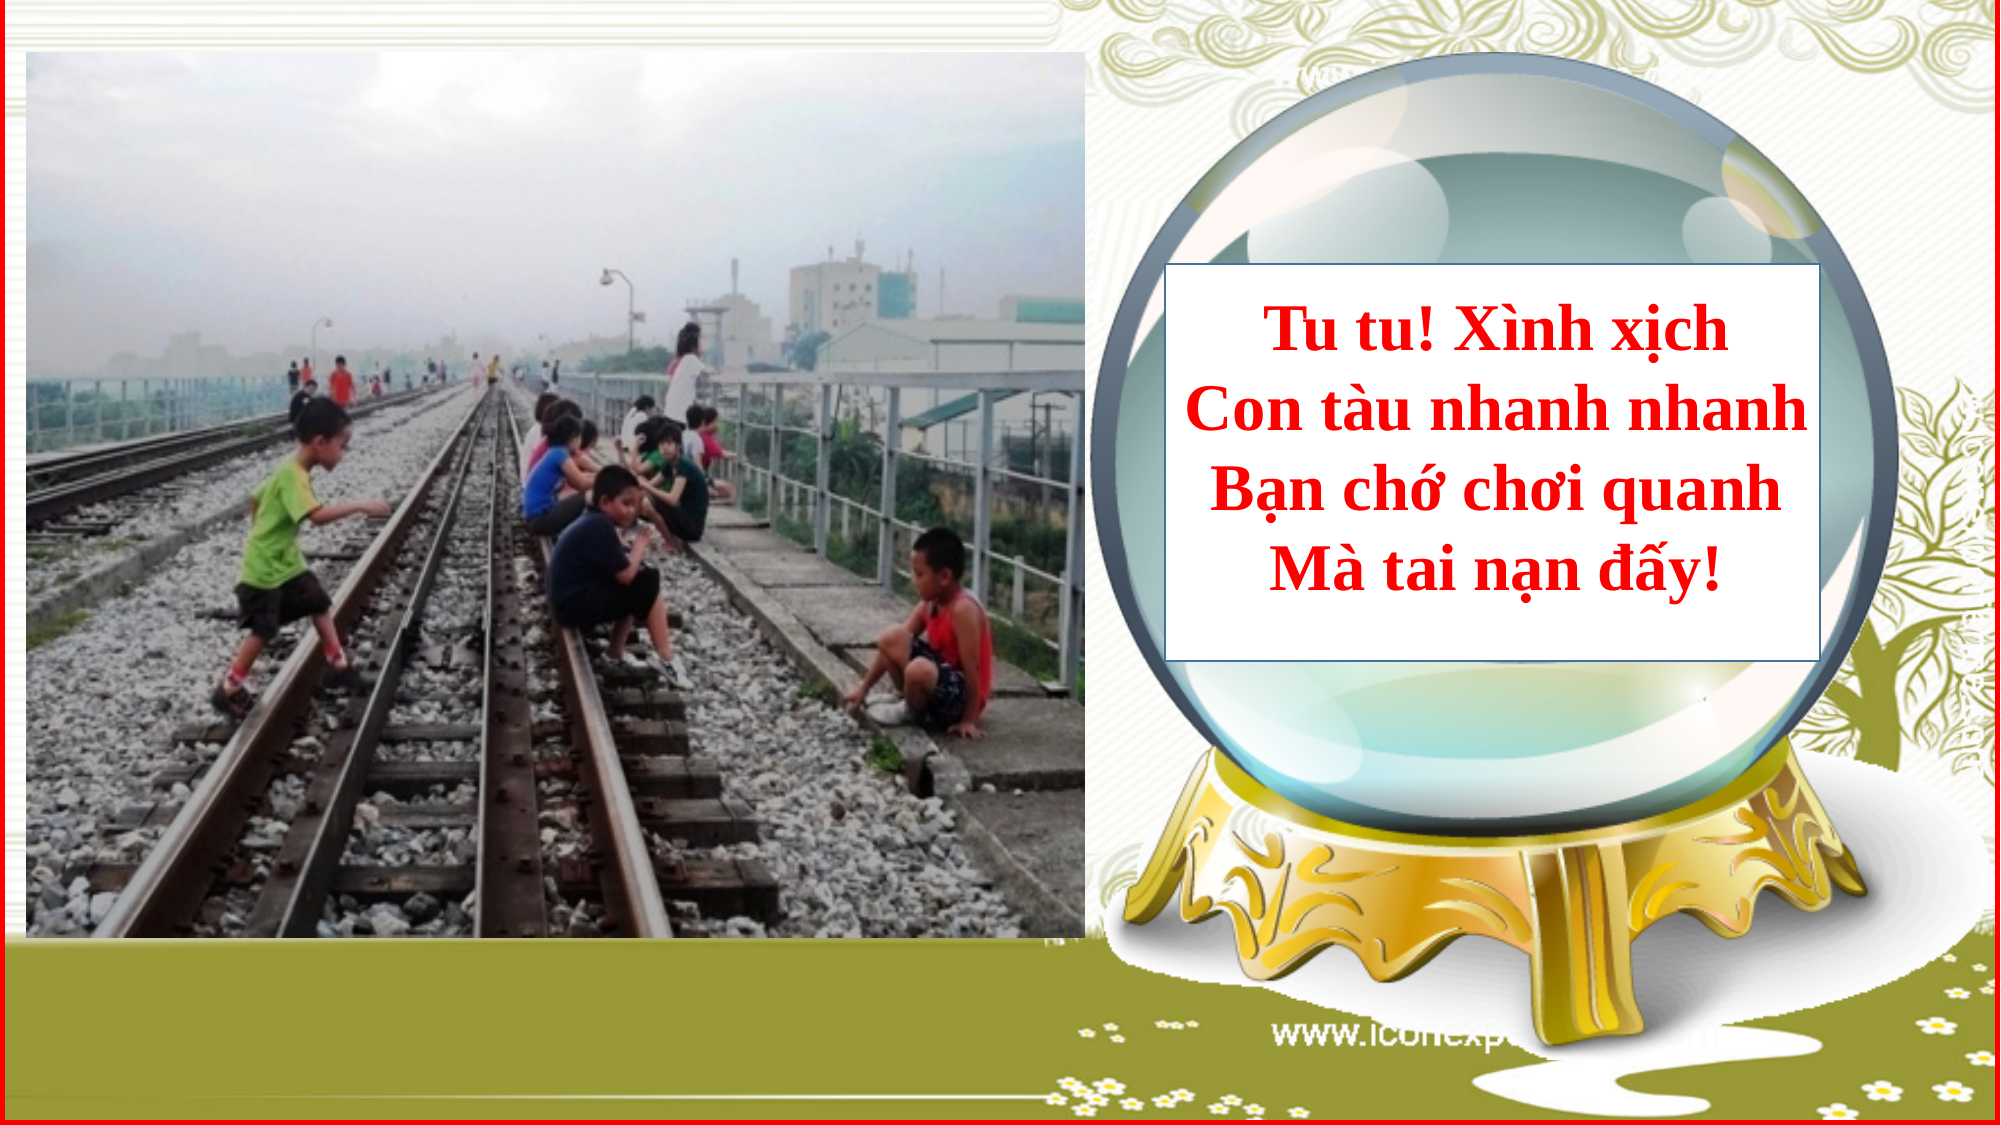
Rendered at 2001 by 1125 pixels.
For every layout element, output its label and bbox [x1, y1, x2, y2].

picture [26, 0, 2001, 1125]
text_box [0, 0, 2000, 1125]
